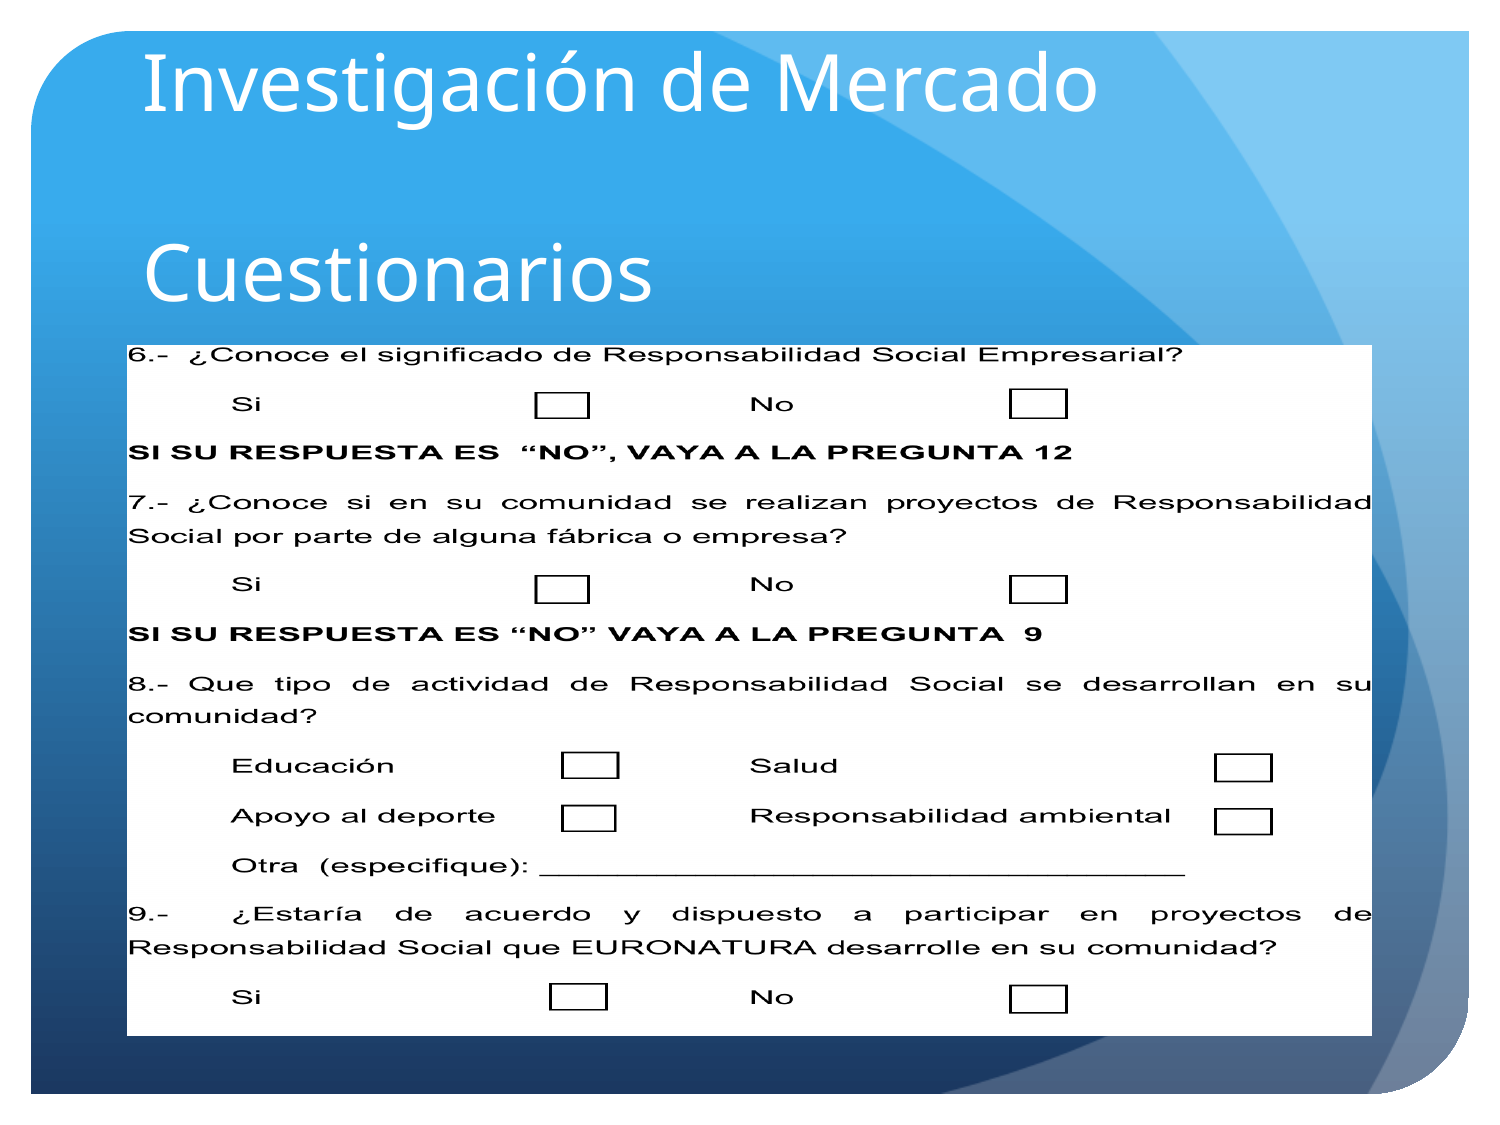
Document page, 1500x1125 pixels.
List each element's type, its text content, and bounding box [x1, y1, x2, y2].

title Investigación de Mercado Cuestionarios [127, 62, 1372, 325]
picture [24, 30, 1473, 1094]
